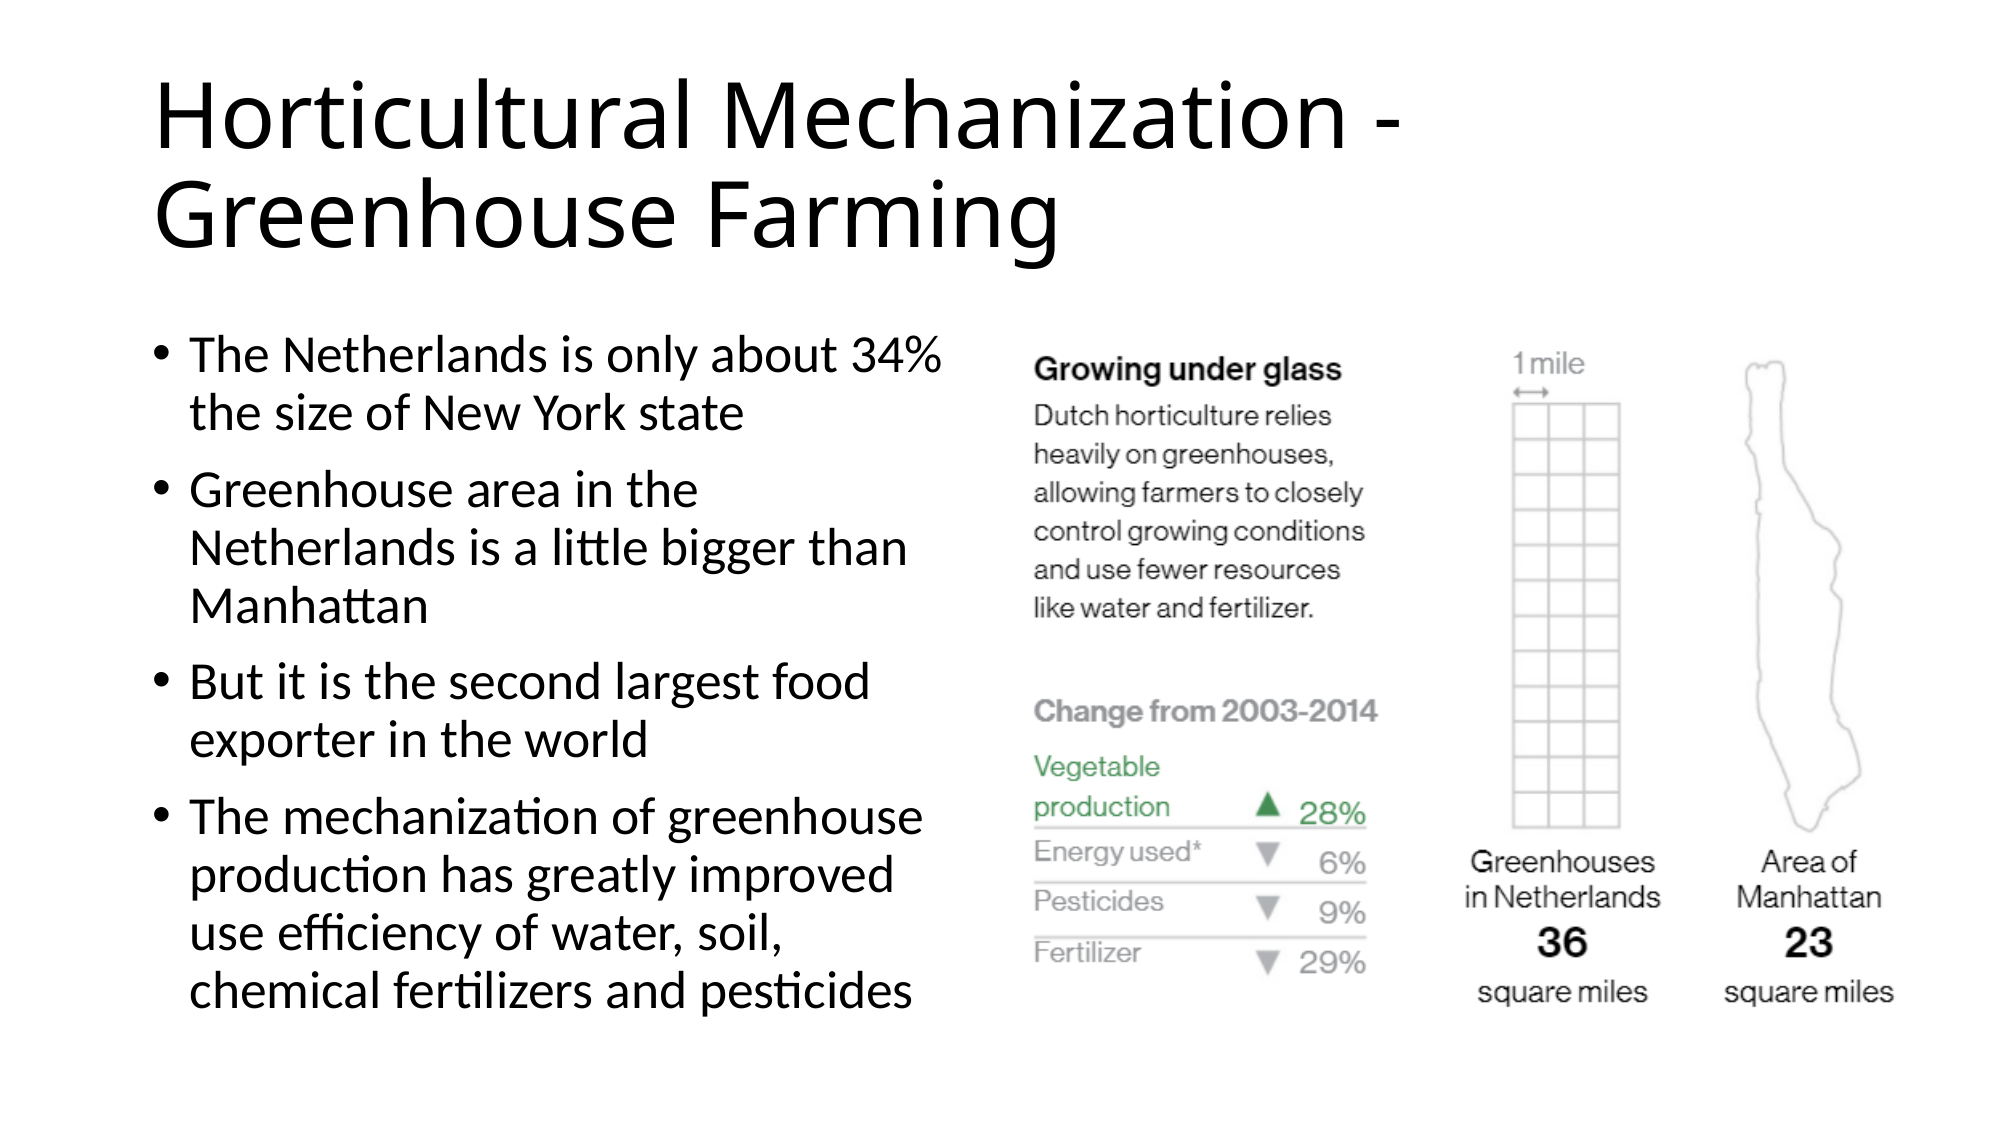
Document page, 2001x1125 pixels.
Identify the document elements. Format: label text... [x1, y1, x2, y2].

picture [1012, 318, 1929, 1020]
list The Netherlands is only about 34% the size of New York state Greenhouse area in the Netherlands is a little bigger than Manhattan But it is the second largest food exporter in the world The mechanization of greenhouse production has greatly improved use efficiency of water, soil, chemical fertilizers and pesticides [137, 318, 988, 1033]
title Horticultural Mechanization - Greenhouse Farming [137, 59, 1863, 278]
